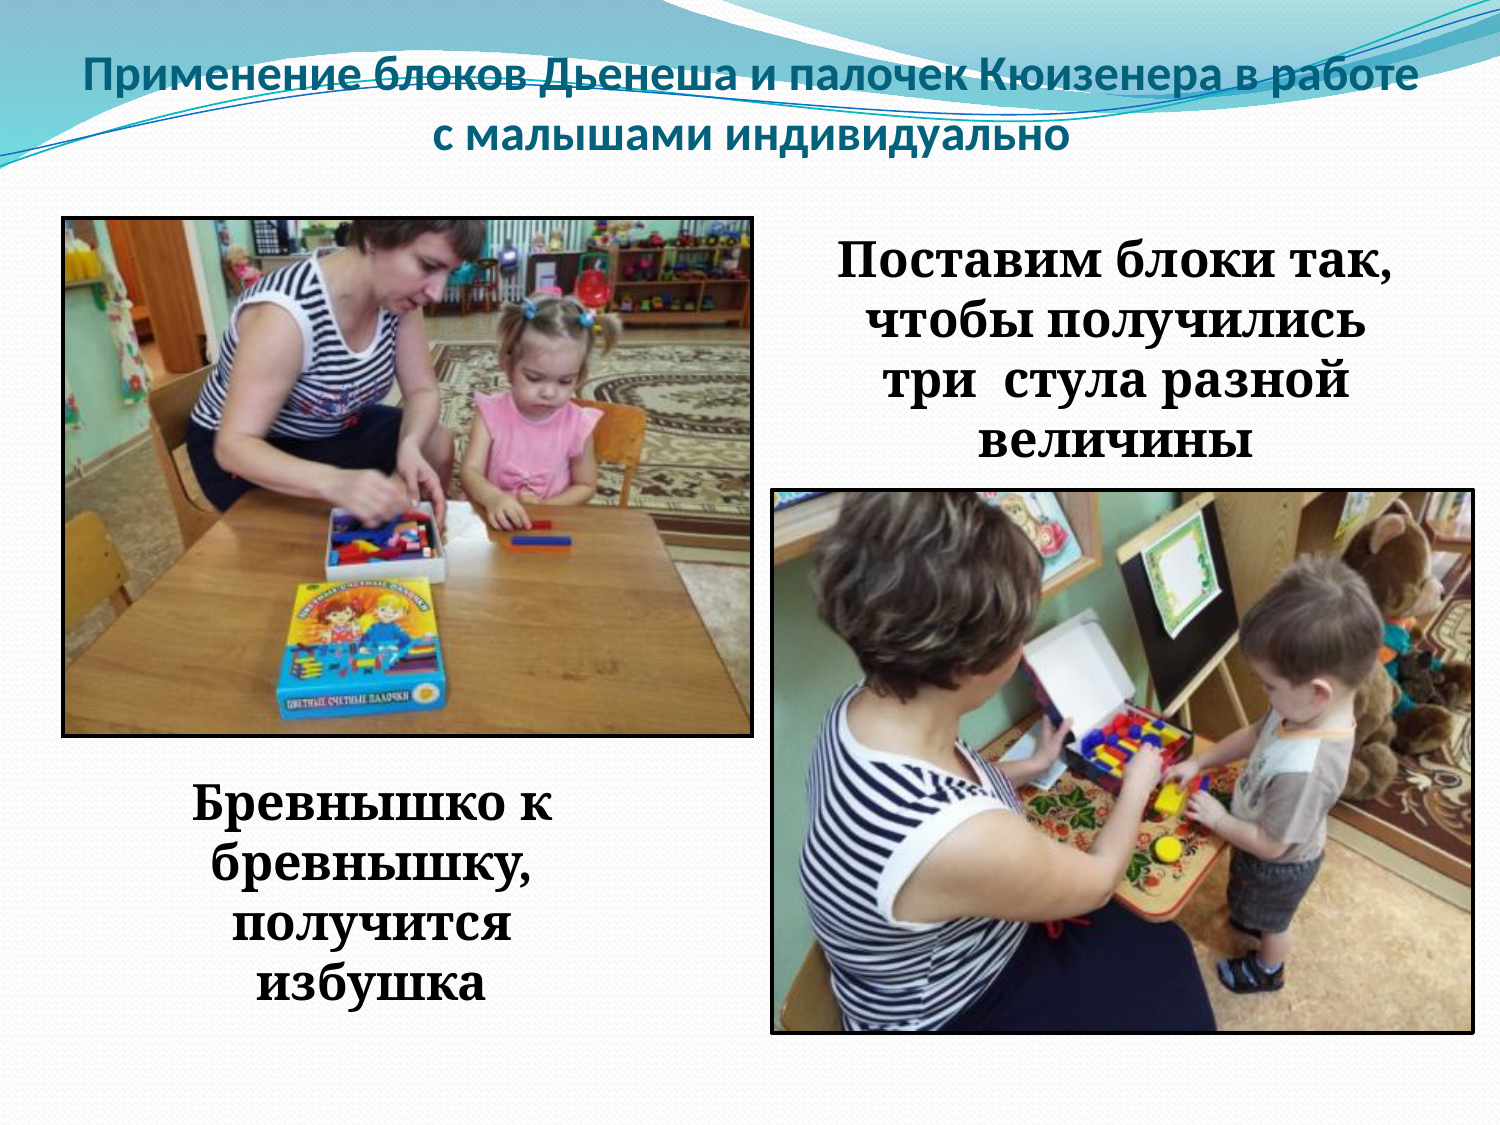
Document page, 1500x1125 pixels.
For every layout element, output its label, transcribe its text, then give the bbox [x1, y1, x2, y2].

text_box Бревнышко к бревнышку, получится избушка [159, 763, 585, 1018]
text_box Поставим блоки так, чтобы получились три стула разной величины [820, 219, 1412, 475]
title Применение блоков Дьенеша и палочек Кюизенера в работе с малышами индивидуально [76, 42, 1428, 162]
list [64, 219, 750, 734]
picture [773, 491, 1472, 1031]
